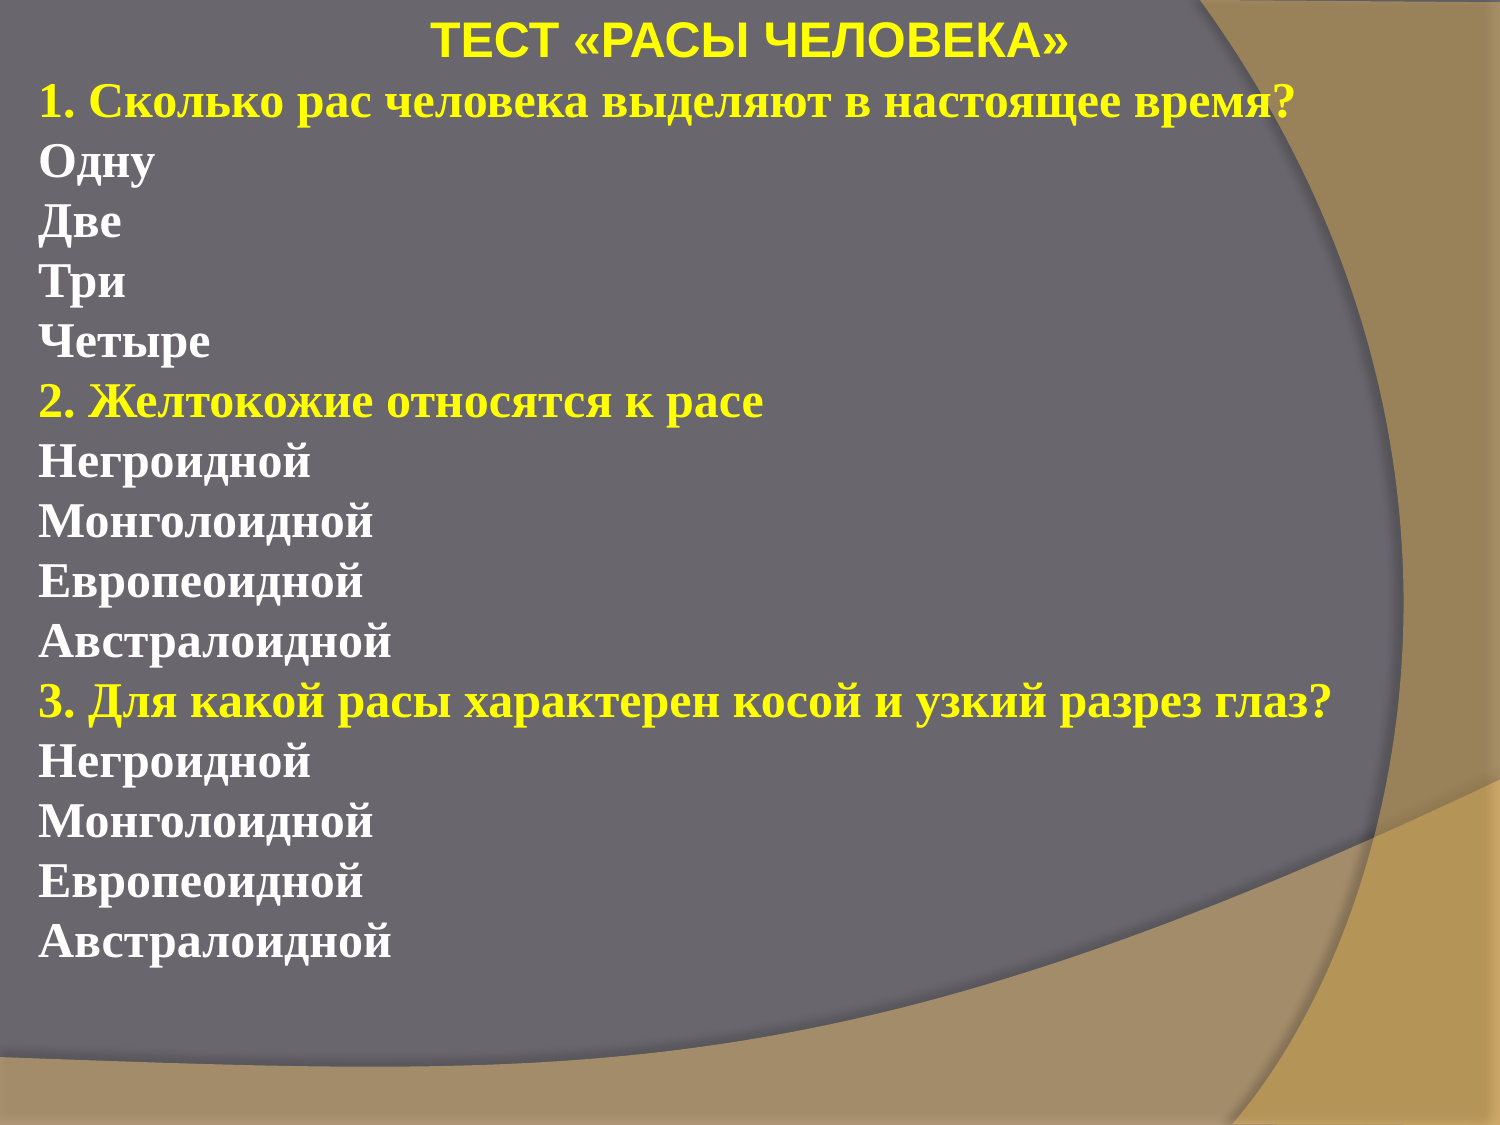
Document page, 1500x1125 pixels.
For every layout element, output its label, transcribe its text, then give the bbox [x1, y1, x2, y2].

text_box ТЕСТ «РАСЫ ЧЕЛОВЕКА» 1. Сколько рас человека выделяют в настоящее время? Одну Две Три Четыре 2. Желтокожие относятся к расе Негроидной Монголоидной Европеоидной Австралоидной 3. Для какой расы характерен косой и узкий разрез глаз? Негроидной Монголоидной Европеоидной Австралоидной [23, 0, 1477, 1035]
